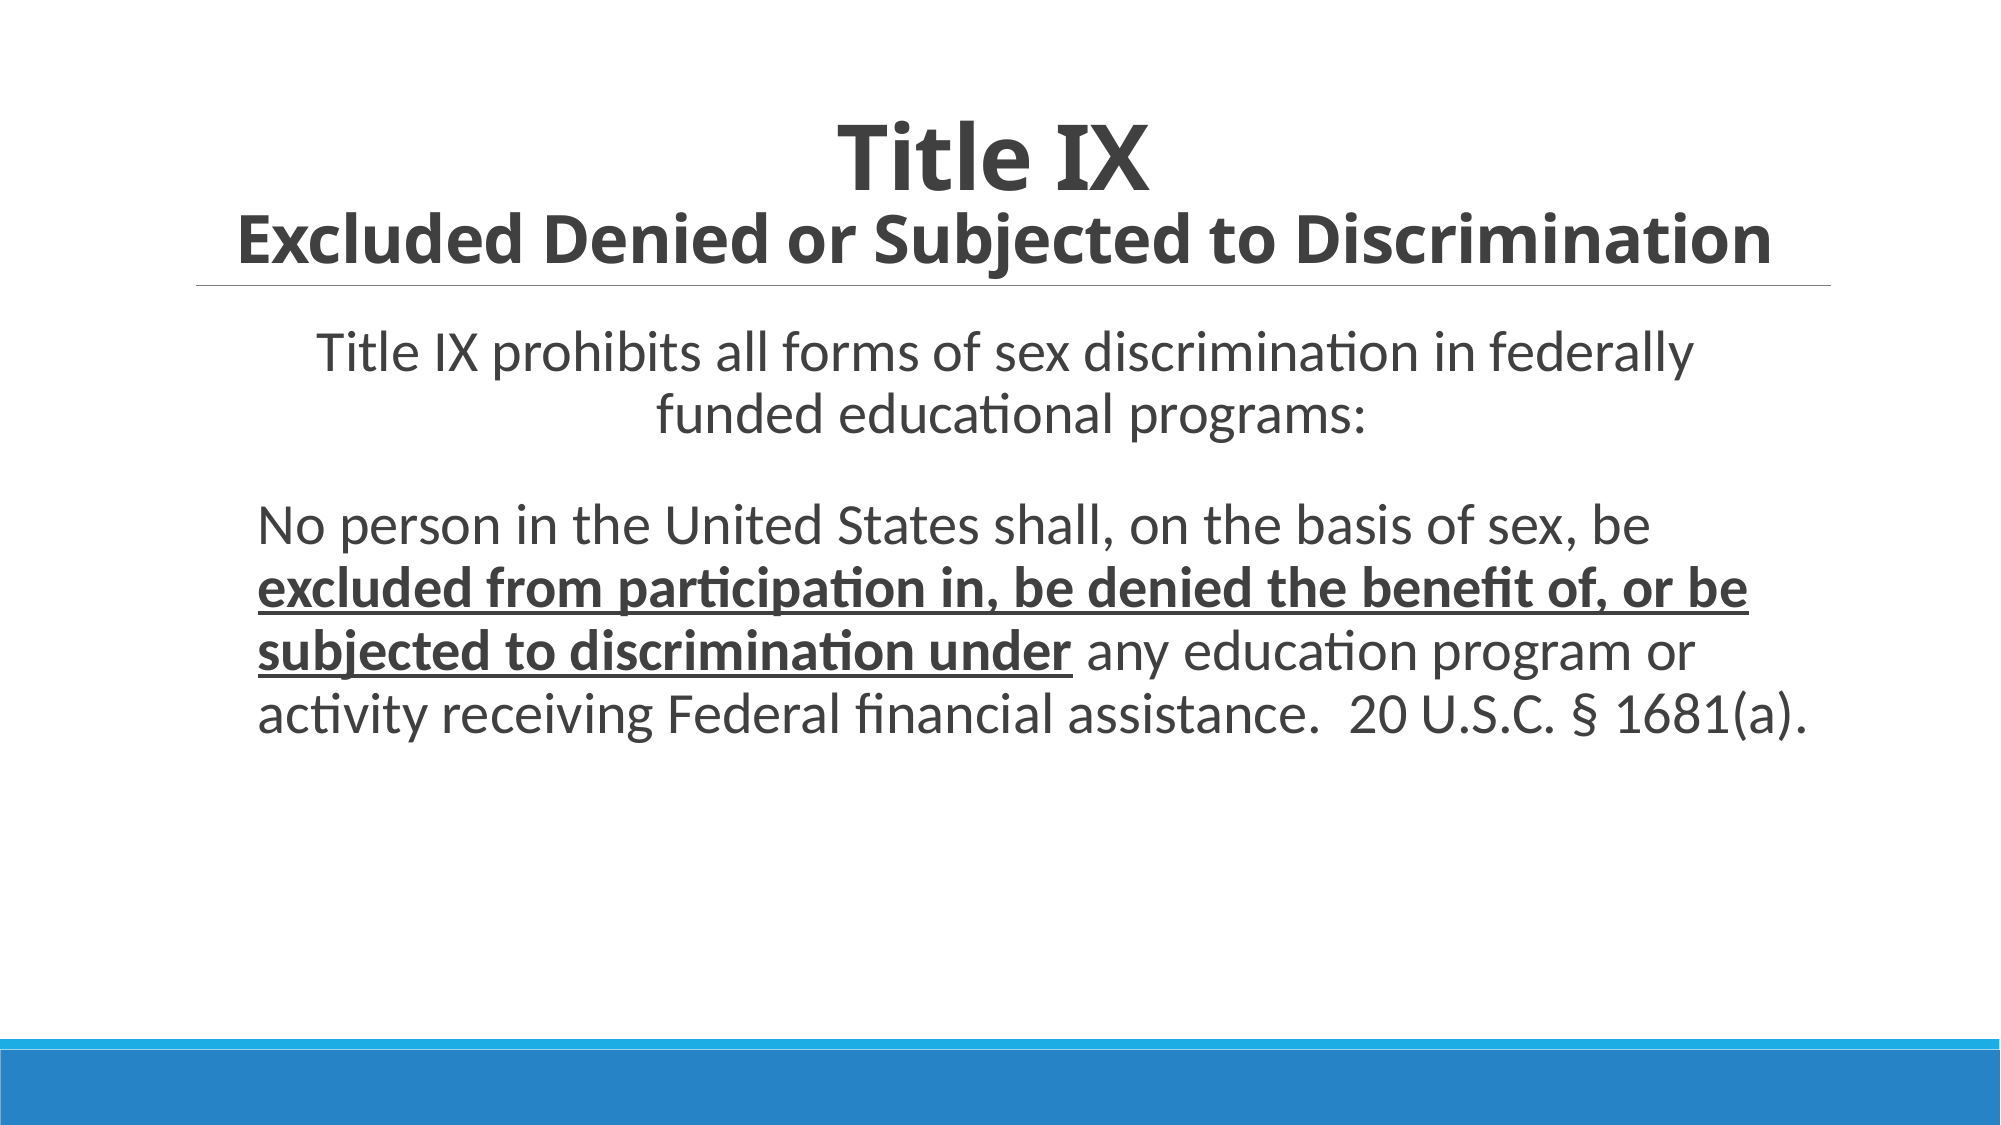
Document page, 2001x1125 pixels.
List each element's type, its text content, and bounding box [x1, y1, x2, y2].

title Title IX Excluded Denied or Subjected to Discrimination [180, 47, 1830, 285]
list Title IX prohibits all forms of sex discrimination in federally funded educational programs: No person in the United States shall, on the basis of sex, be excluded from participation in, be denied the benefit of, or be subjected to discrimination under any education program or activity receiving Federal financial assistance. 20 U.S.C. § 1681(a). [180, 313, 1830, 963]
